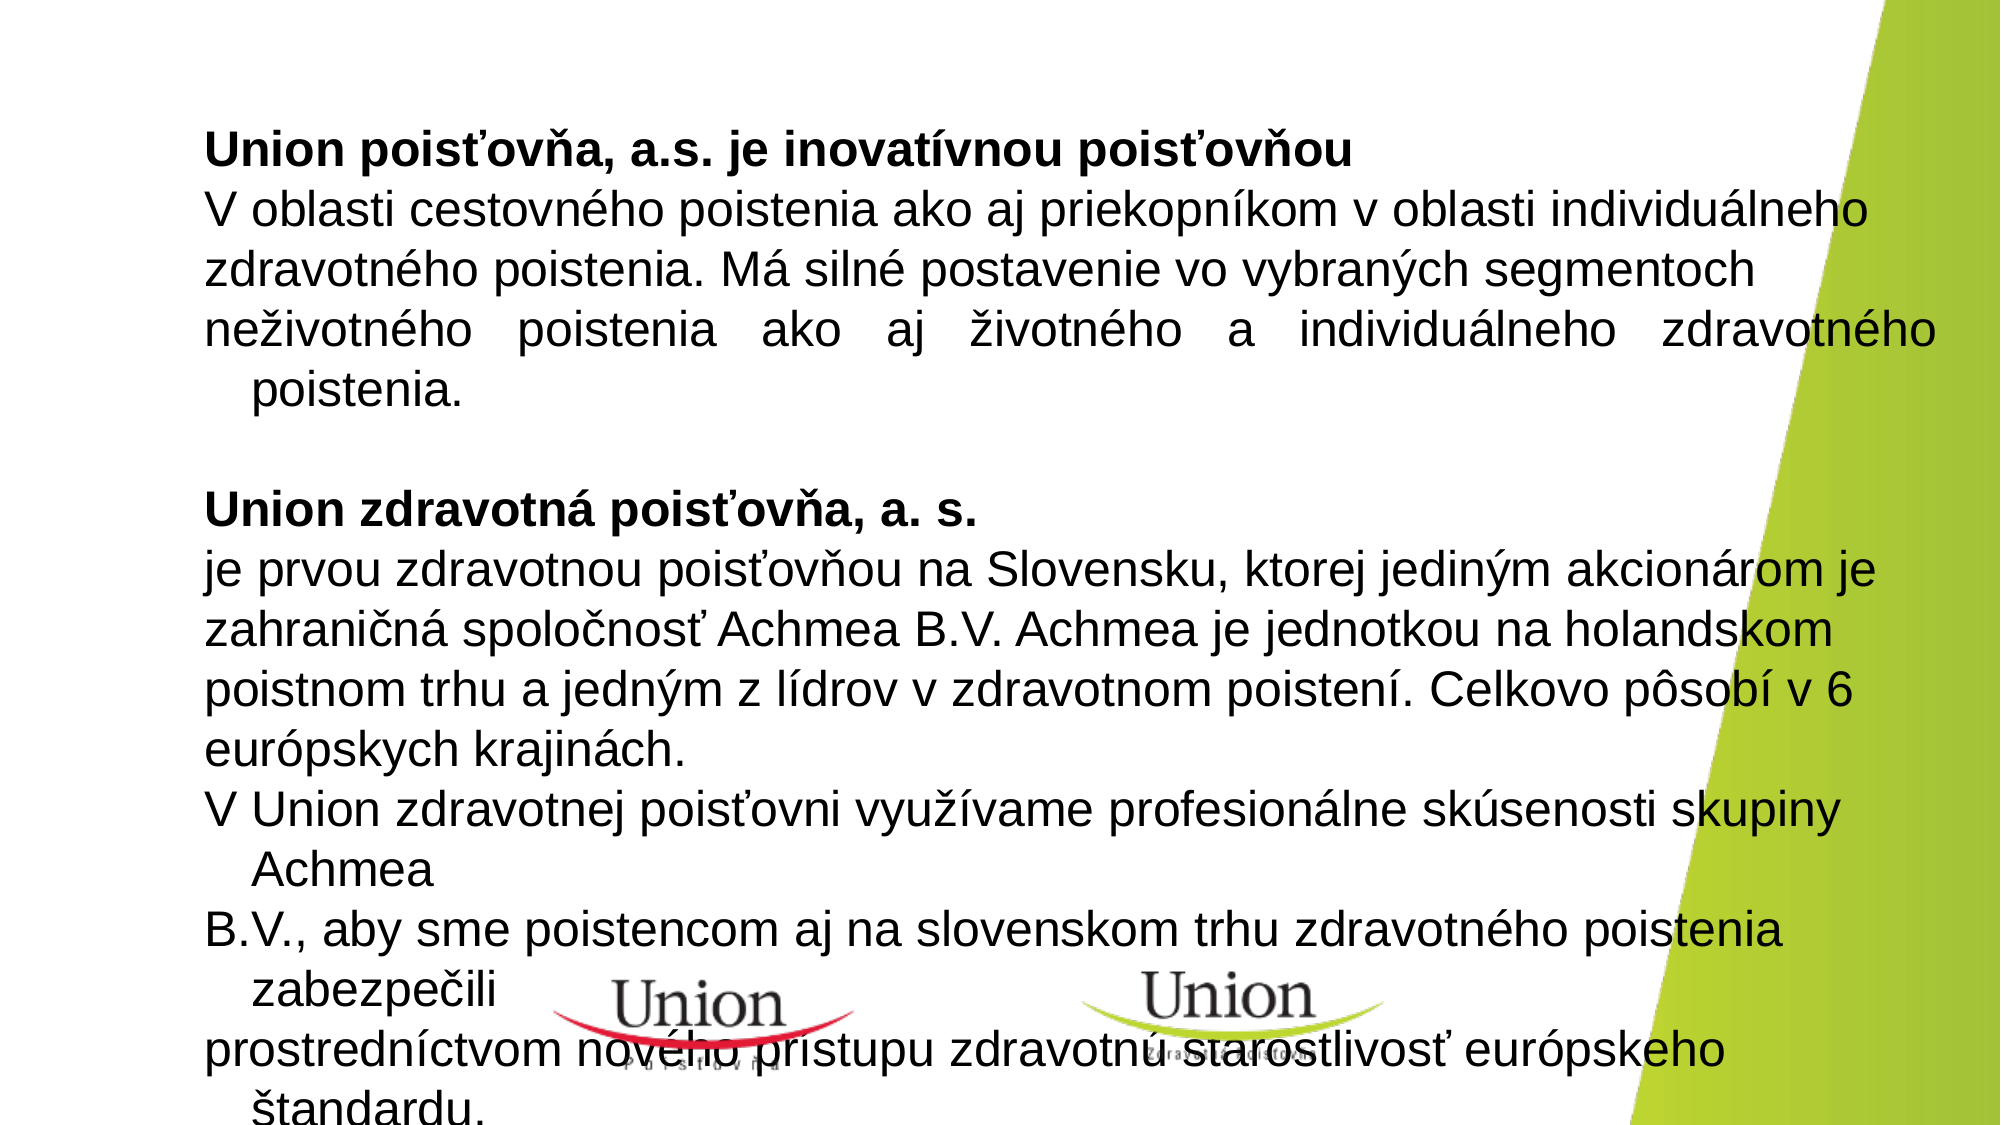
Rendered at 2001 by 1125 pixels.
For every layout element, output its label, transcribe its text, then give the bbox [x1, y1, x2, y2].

picture [535, 0, 2000, 1125]
text_box Union poisťovňa, a.s. je inovatívnou poisťovňou V oblasti cestovného poistenia ako aj priekopníkom v oblasti individuálneho zdravotného poistenia. Má silné postavenie vo vybraných segmentoch neživotného poistenia ako aj životného a individuálneho zdravotného poistenia. Union zdravotná poisťovňa, a. s. je prvou zdravotnou poisťovňou na Slovensku, ktorej jediným akcionárom je zahraničná spoločnosť Achmea B.V. Achmea je jednotkou na holandskom poistnom trhu a jedným z lídrov v zdravotnom poistení. Celkovo pôsobí v 6 európskych krajinách. V Union zdravotnej poisťovni využívame profesionálne skúsenosti skupiny Achmea B.V., aby sme poistencom aj na slovenskom trhu zdravotného poistenia zabezpečili prostredníctvom nového prístupu zdravotnú starostlivosť európskeho štandardu. [196, 109, 683, 1125]
